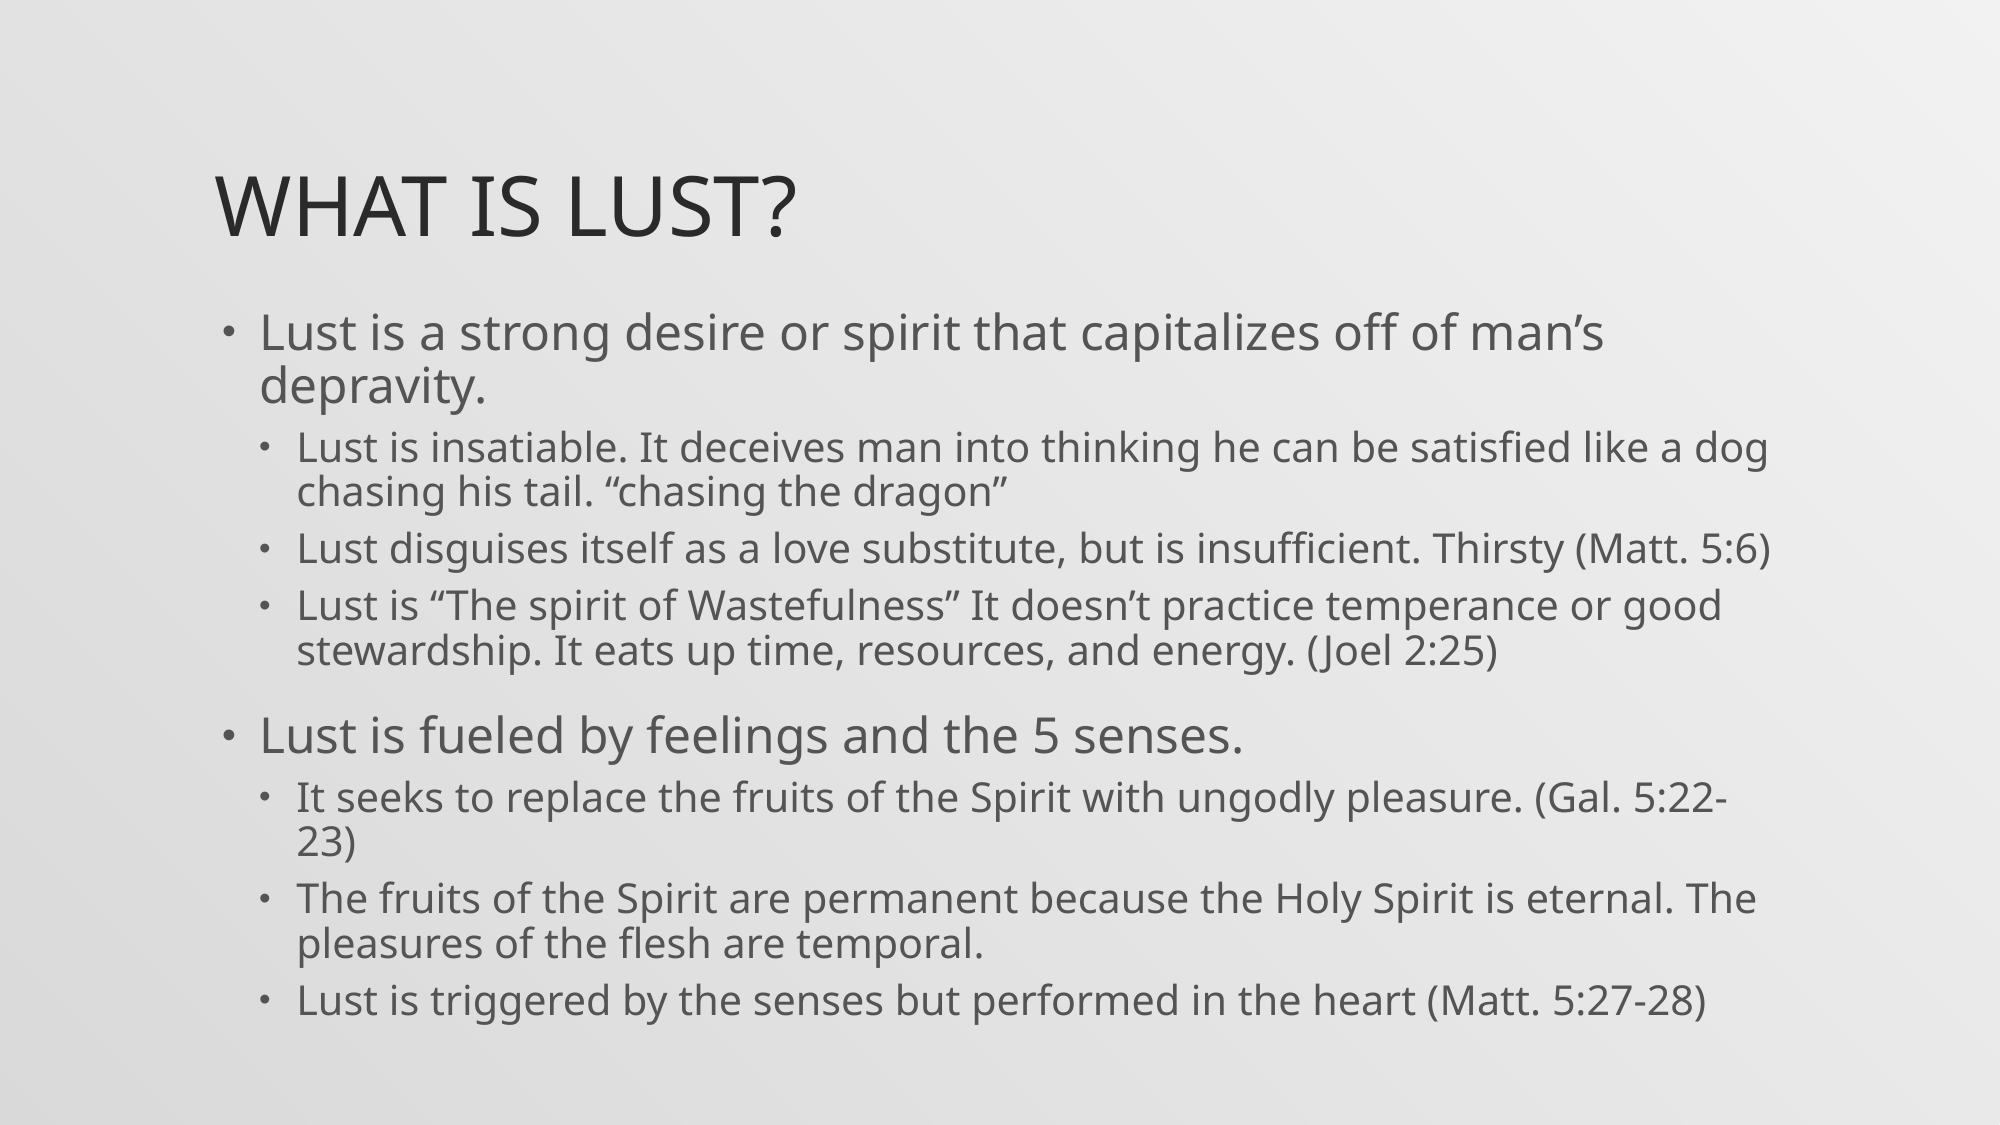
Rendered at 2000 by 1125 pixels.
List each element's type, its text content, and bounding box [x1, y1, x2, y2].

list Lust is a strong desire or spirit that capitalizes off of man’s depravity. Lust is insatiable. It deceives man into thinking he can be satisfied like a dog chasing his tail. “chasing the dragon” Lust disguises itself as a love substitute, but is insufficient. Thirsty (Matt. 5:6) Lust is “The spirit of Wastefulness” It doesn’t practice temperance or good stewardship. It eats up time, resources, and energy. (Joel 2:25) Lust is fueled by feelings and the 5 senses. It seeks to replace the fruits of the Spirit with ungodly pleasure. (Gal. 5:22-23) The fruits of the Spirit are permanent because the Holy Spirit is eternal. The pleasures of the flesh are temporal. Lust is triggered by the senses but performed in the heart (Matt. 5:27-28) [199, 299, 1800, 1080]
title What is Lust? [199, 45, 1800, 263]
